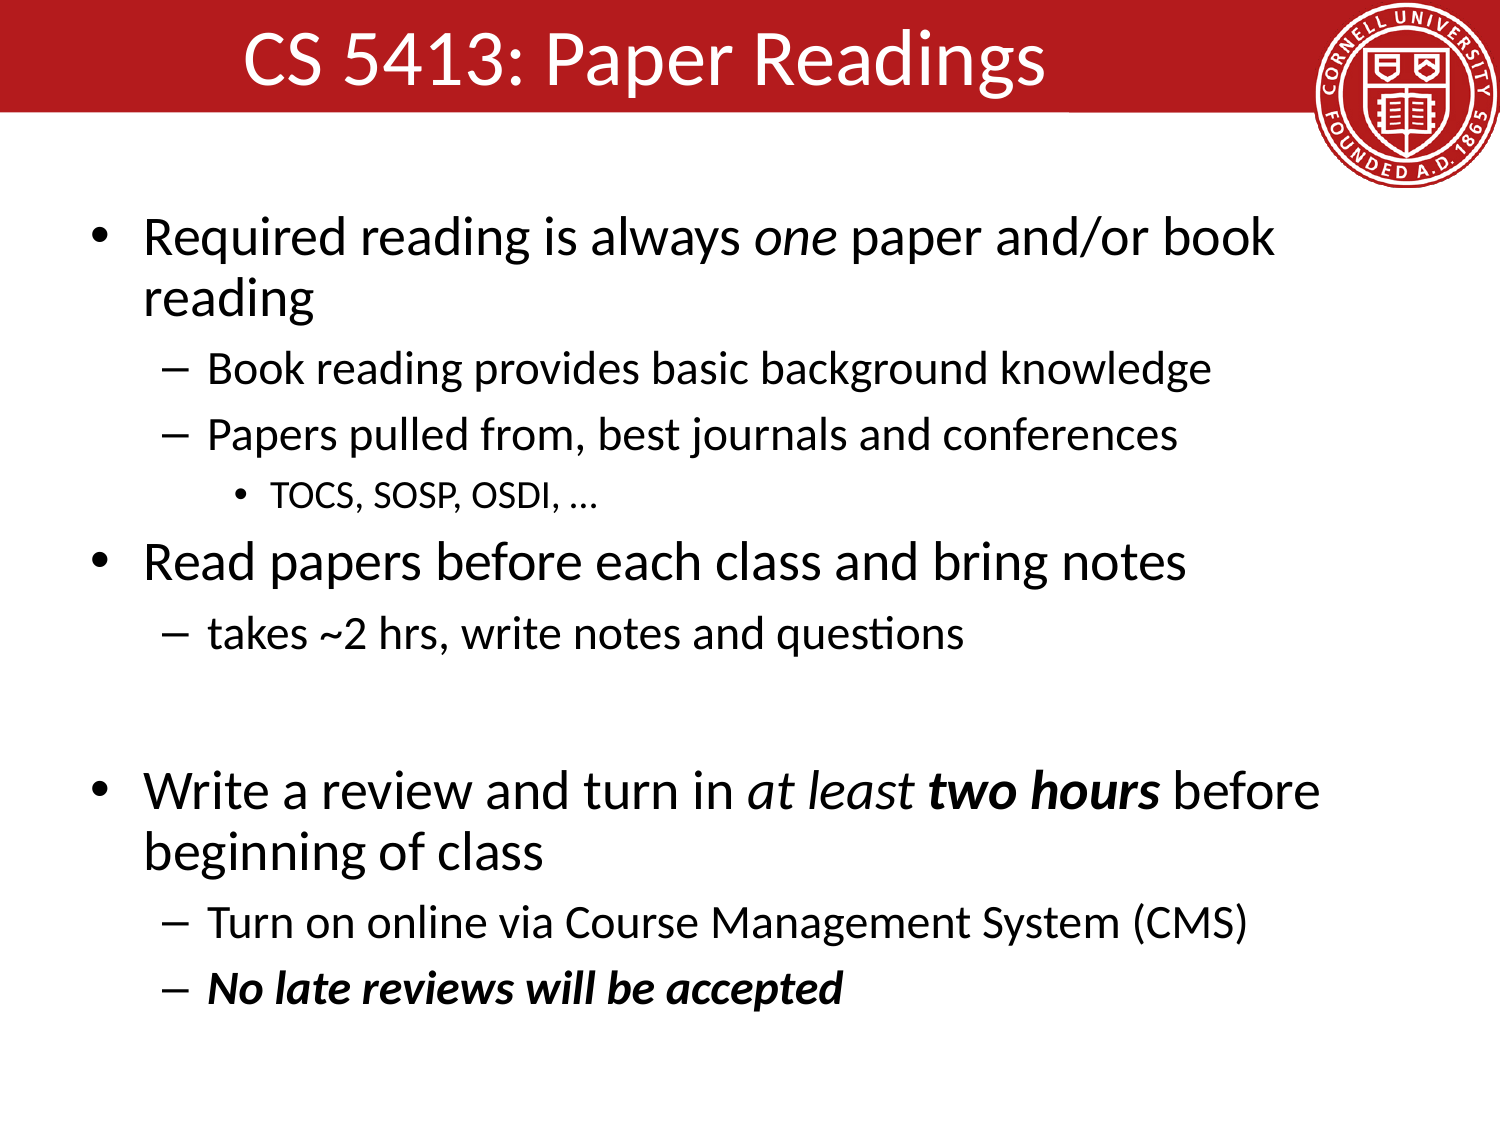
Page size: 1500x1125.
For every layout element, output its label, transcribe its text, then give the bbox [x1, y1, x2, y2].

title CS 5413: Paper Readings [0, 0, 1292, 110]
picture [1312, 0, 1500, 188]
list Required reading is always one paper and/or book reading Book reading provides basic background knowledge Papers pulled from, best journals and conferences TOCS, SOSP, OSDI, … Read papers before each class and bring notes takes ~2 hrs, write notes and questions Write a review and turn in at least two hours before beginning of class Turn on online via Course Management System (CMS) No late reviews will be accepted [75, 200, 1450, 1025]
